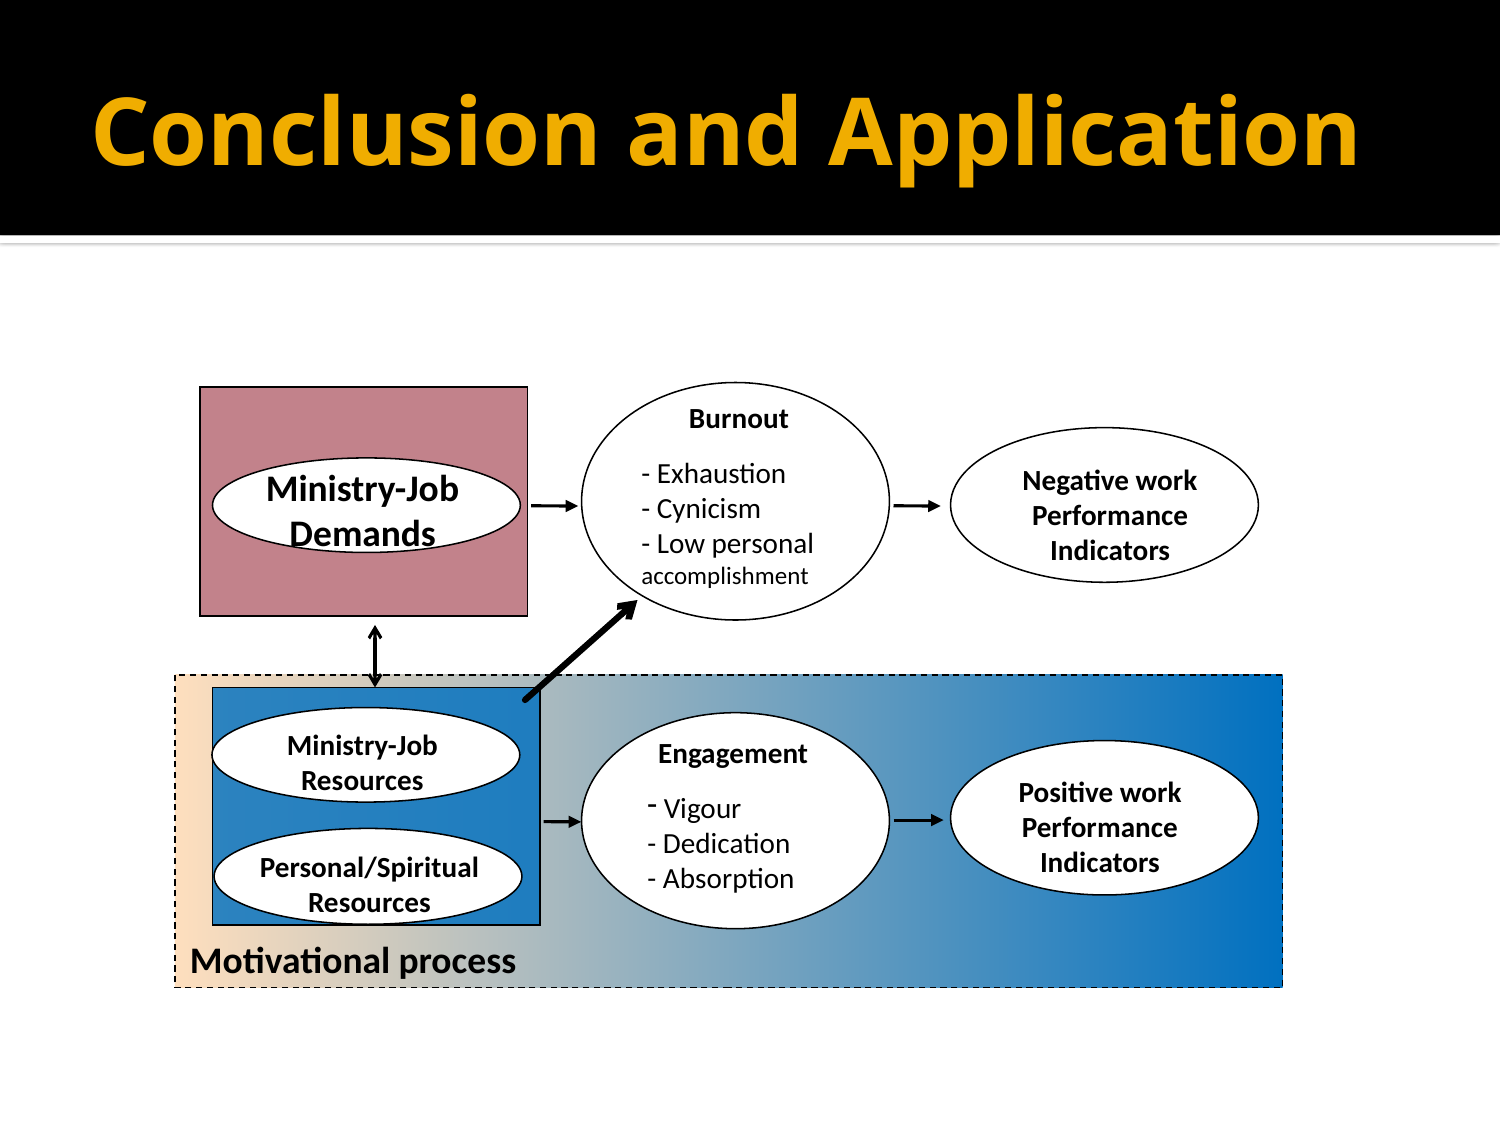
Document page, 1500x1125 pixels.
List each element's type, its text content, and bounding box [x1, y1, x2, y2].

text_box [661, 712, 810, 726]
text_box Personal/Spiritual Resources [237, 840, 502, 880]
text_box [678, 382, 793, 391]
text_box [212, 687, 541, 925]
text_box Ministry-Job Resources [237, 718, 488, 782]
text_box [200, 387, 528, 616]
text_box Burnout - Exhaustion - Cynicism - Low personal accomplishment [626, 391, 852, 599]
text_box [214, 851, 522, 925]
text_box [239, 726, 520, 803]
text_box [950, 740, 1259, 895]
text_box Positive work Performance Indicators [999, 765, 1201, 867]
text_box [682, 922, 789, 929]
text_box [212, 477, 521, 553]
text_box [648, 599, 823, 621]
text_box Ministry-Job Demands [235, 456, 491, 510]
text_box [269, 707, 463, 718]
title Conclusion and Application [75, 25, 1425, 231]
text_box [950, 427, 1259, 583]
text_box [211, 729, 237, 781]
text_box [834, 737, 890, 904]
text_box [581, 417, 626, 585]
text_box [524, 599, 638, 700]
text_box [852, 423, 890, 579]
text_box [267, 828, 469, 840]
text_box Engagement Vigour - Dedication - Absorption [632, 726, 834, 922]
text_box [581, 740, 632, 901]
text_box Motivational process [174, 674, 1283, 988]
text_box Negative work Performance Indicators [1001, 454, 1219, 556]
